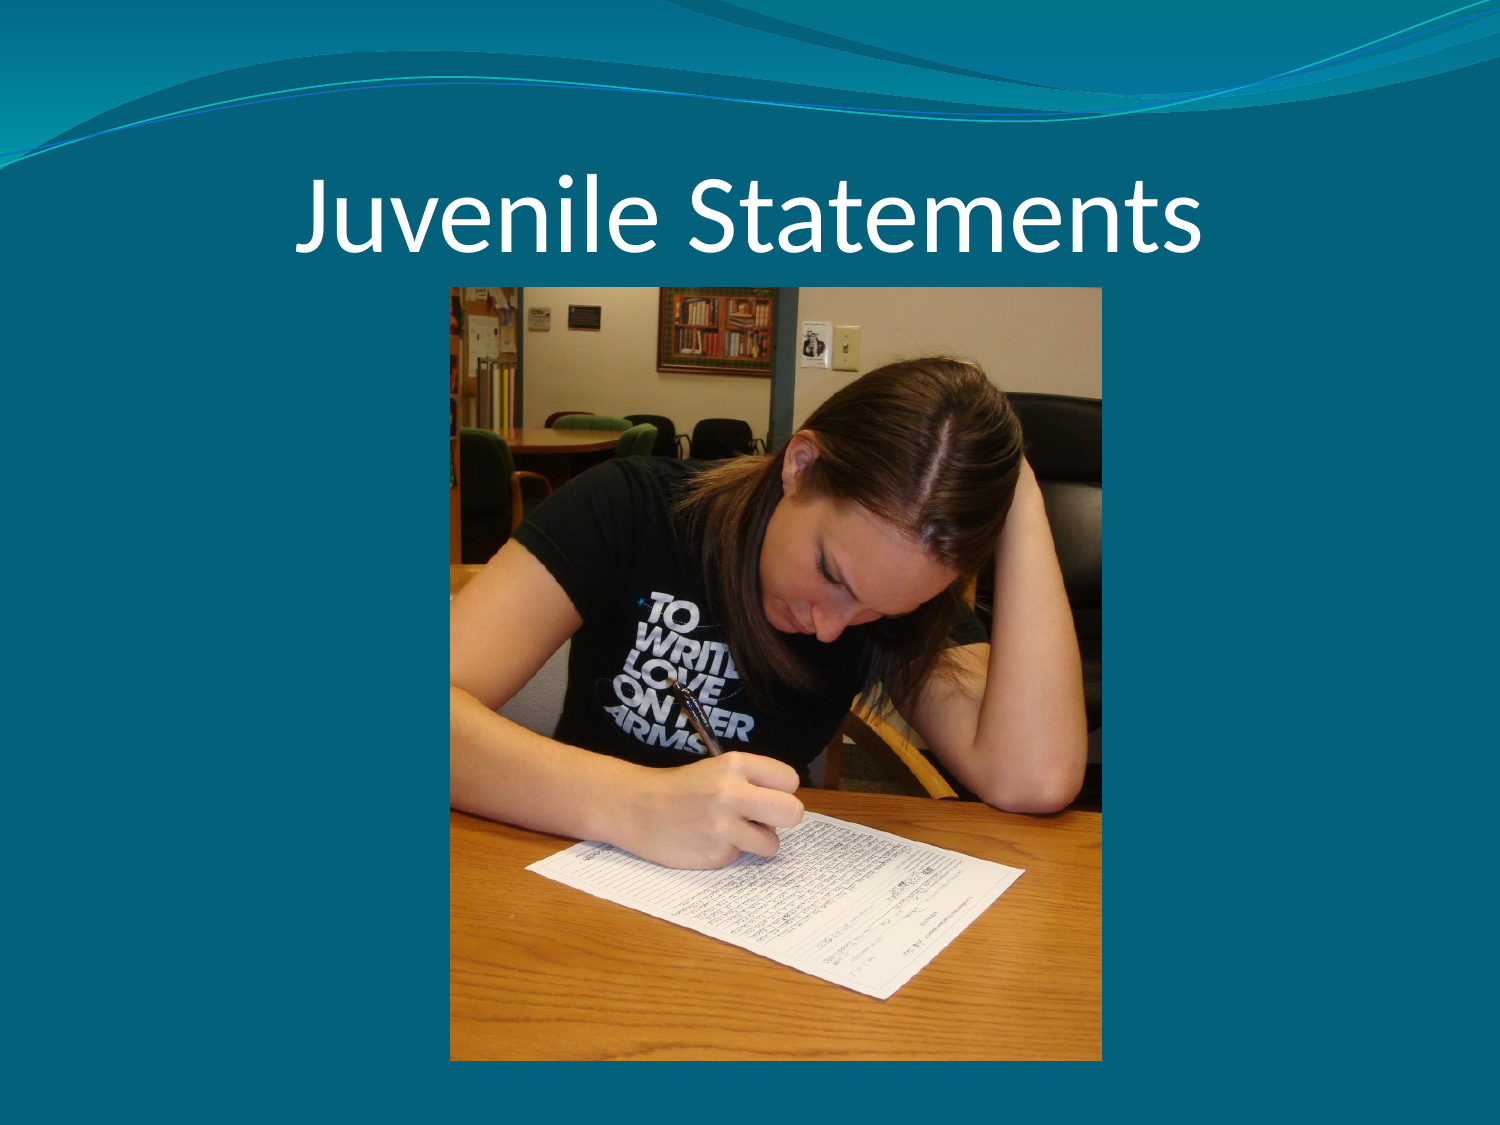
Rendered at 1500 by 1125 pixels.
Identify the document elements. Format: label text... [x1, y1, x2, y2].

title Juvenile Statements [74, 87, 1426, 276]
picture [451, 288, 1101, 1060]
